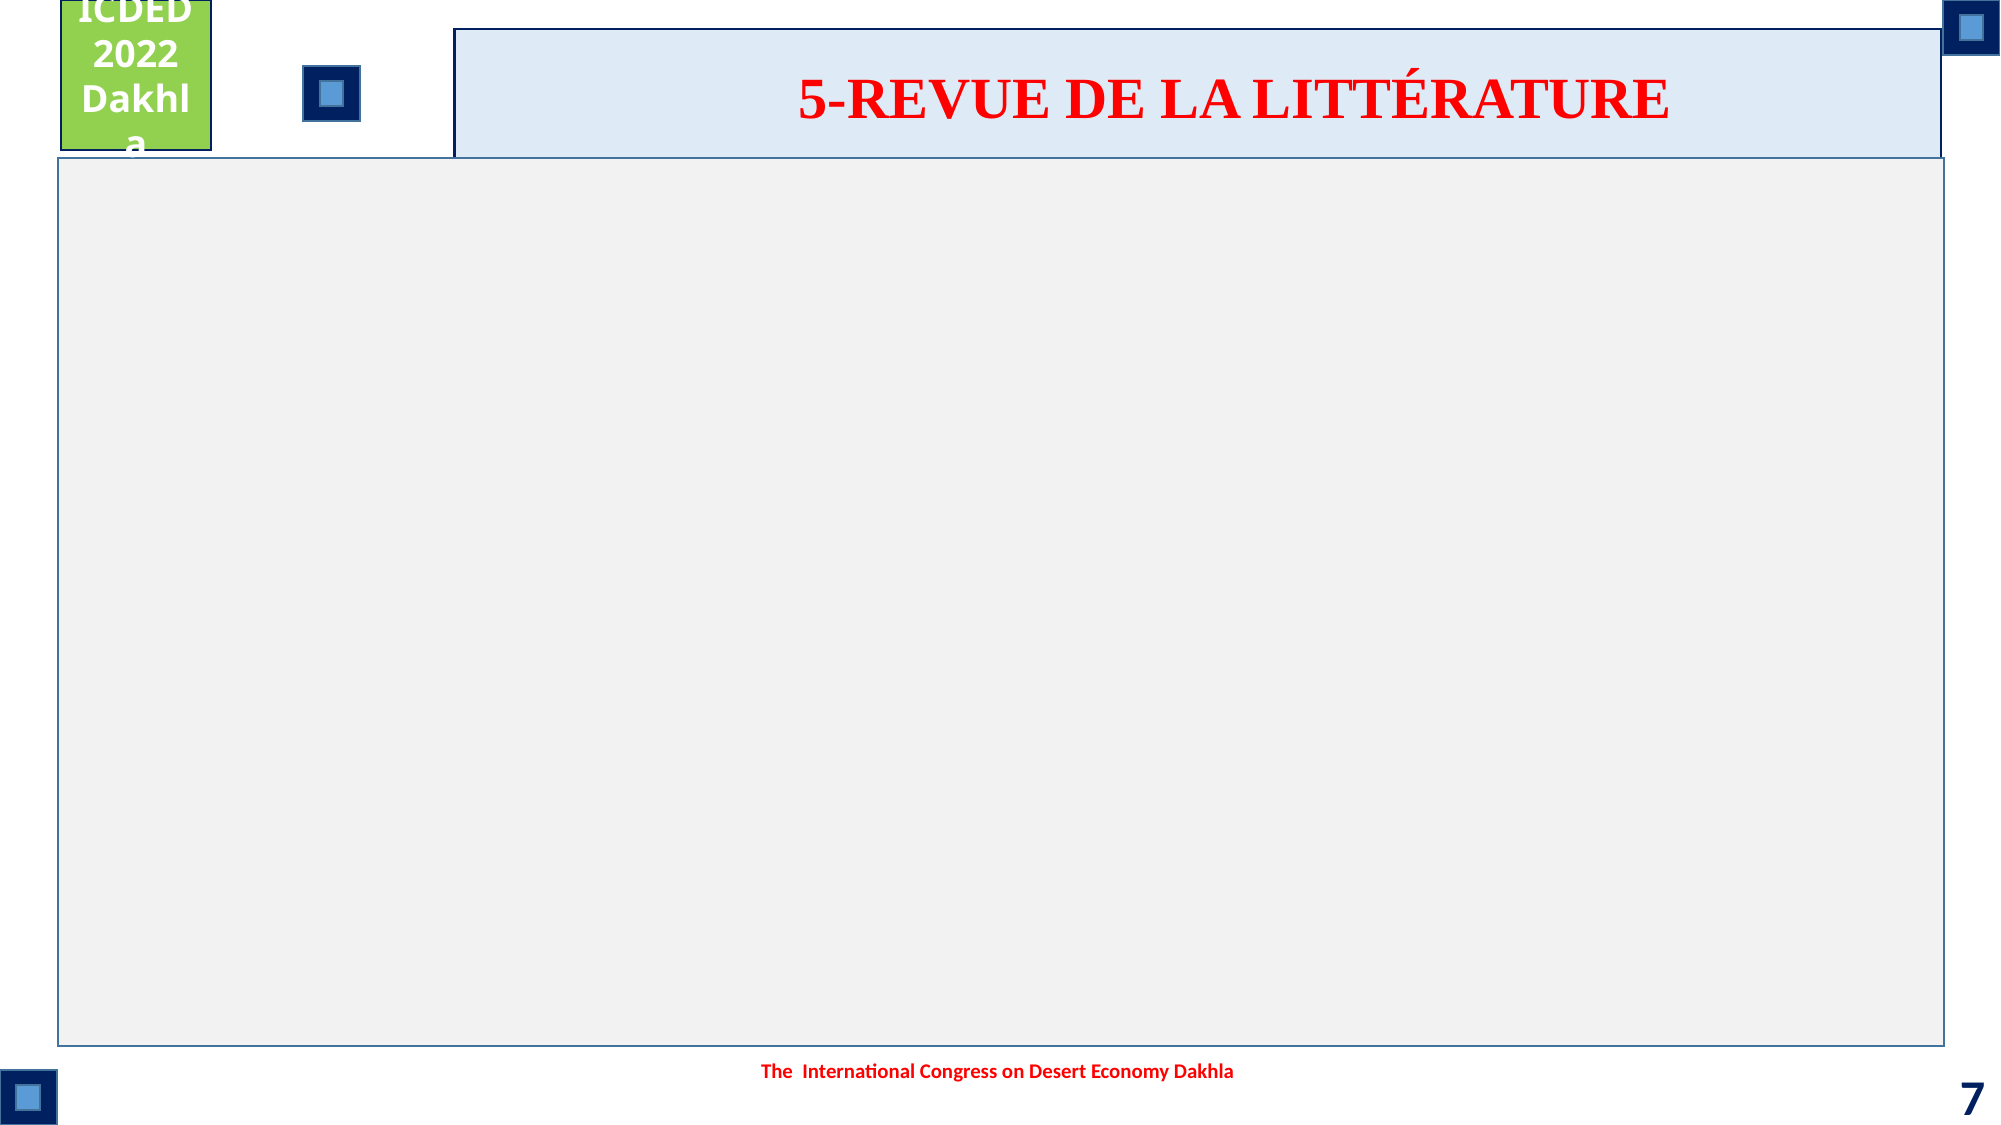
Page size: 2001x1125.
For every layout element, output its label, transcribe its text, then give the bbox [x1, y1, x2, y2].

text_box [302, 65, 361, 122]
text_box [57, 157, 1945, 1047]
text_box [1942, 0, 2000, 56]
text_box 5-REVUE DE LA LITTÉRATURE [453, 28, 1942, 157]
text_box [0, 1069, 58, 1125]
text_box [1959, 14, 1984, 41]
slide_number 7 [1550, 1065, 2000, 1125]
text_box ICDED 2022 Dakhla [60, 0, 212, 151]
text_box [319, 80, 344, 107]
text_box [15, 1084, 41, 1111]
footer The International Congress on Desert Economy Dakhla [662, 1042, 1338, 1103]
